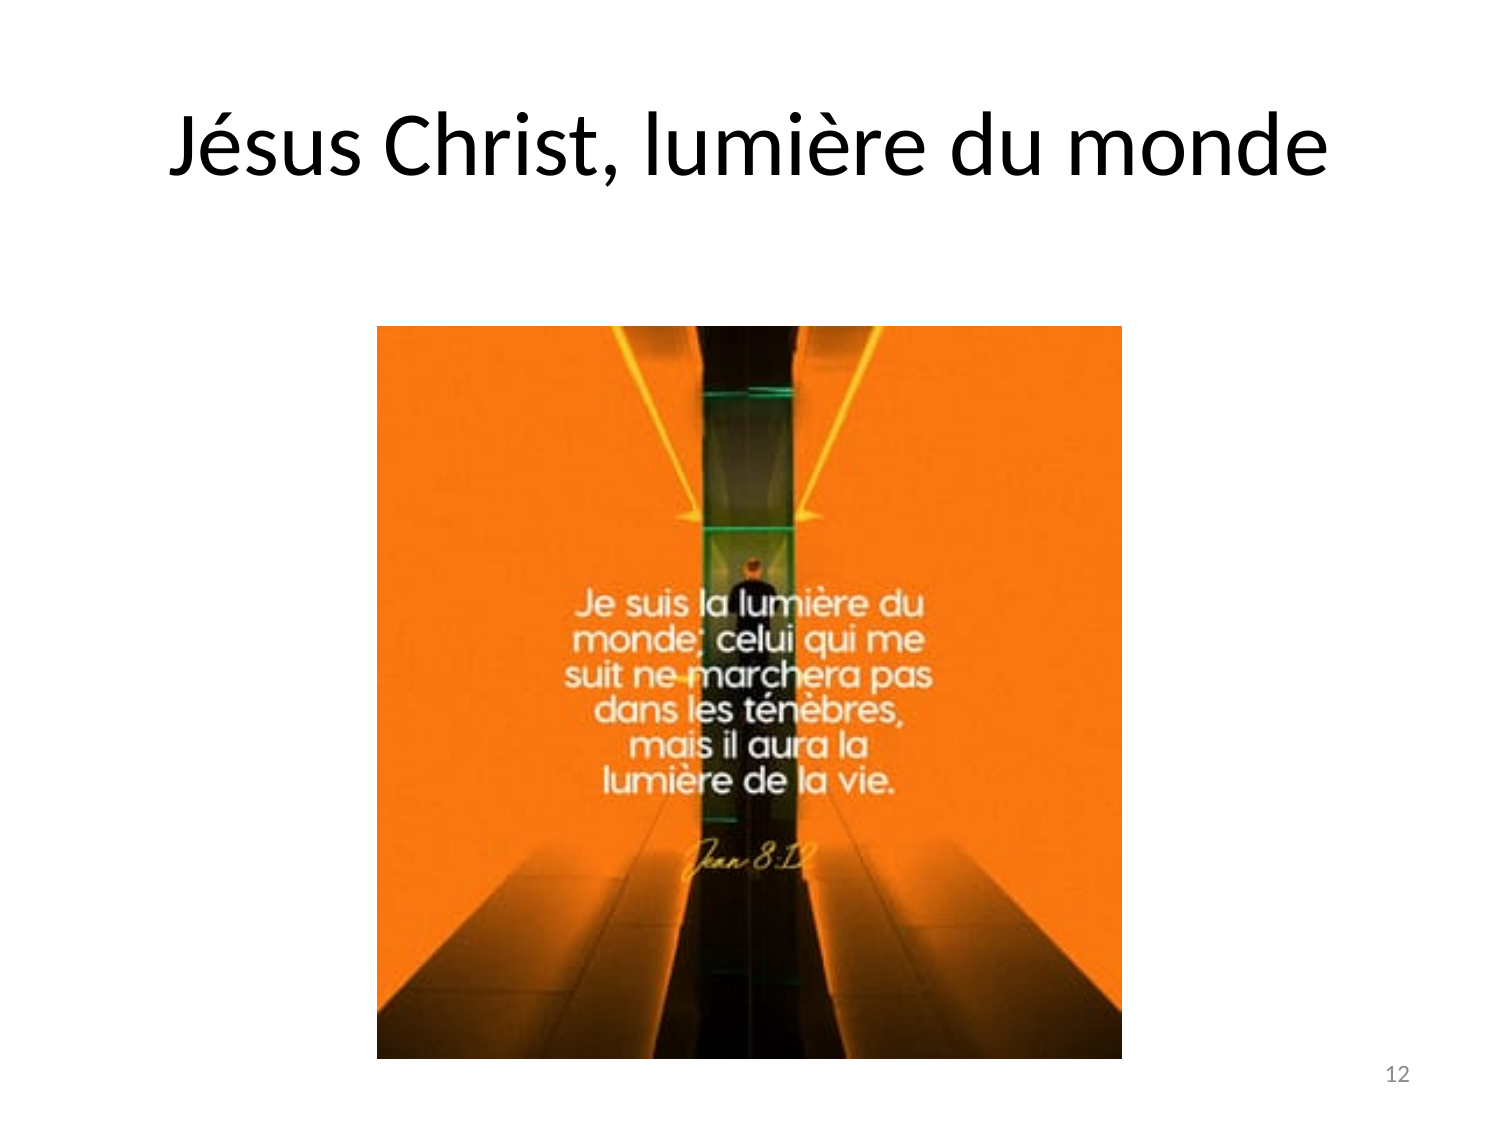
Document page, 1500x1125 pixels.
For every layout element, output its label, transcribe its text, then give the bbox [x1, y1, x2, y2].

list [377, 326, 1123, 1059]
title Jésus Christ, lumière du monde [75, 45, 1425, 233]
slide_number 12 [1074, 1042, 1425, 1103]
